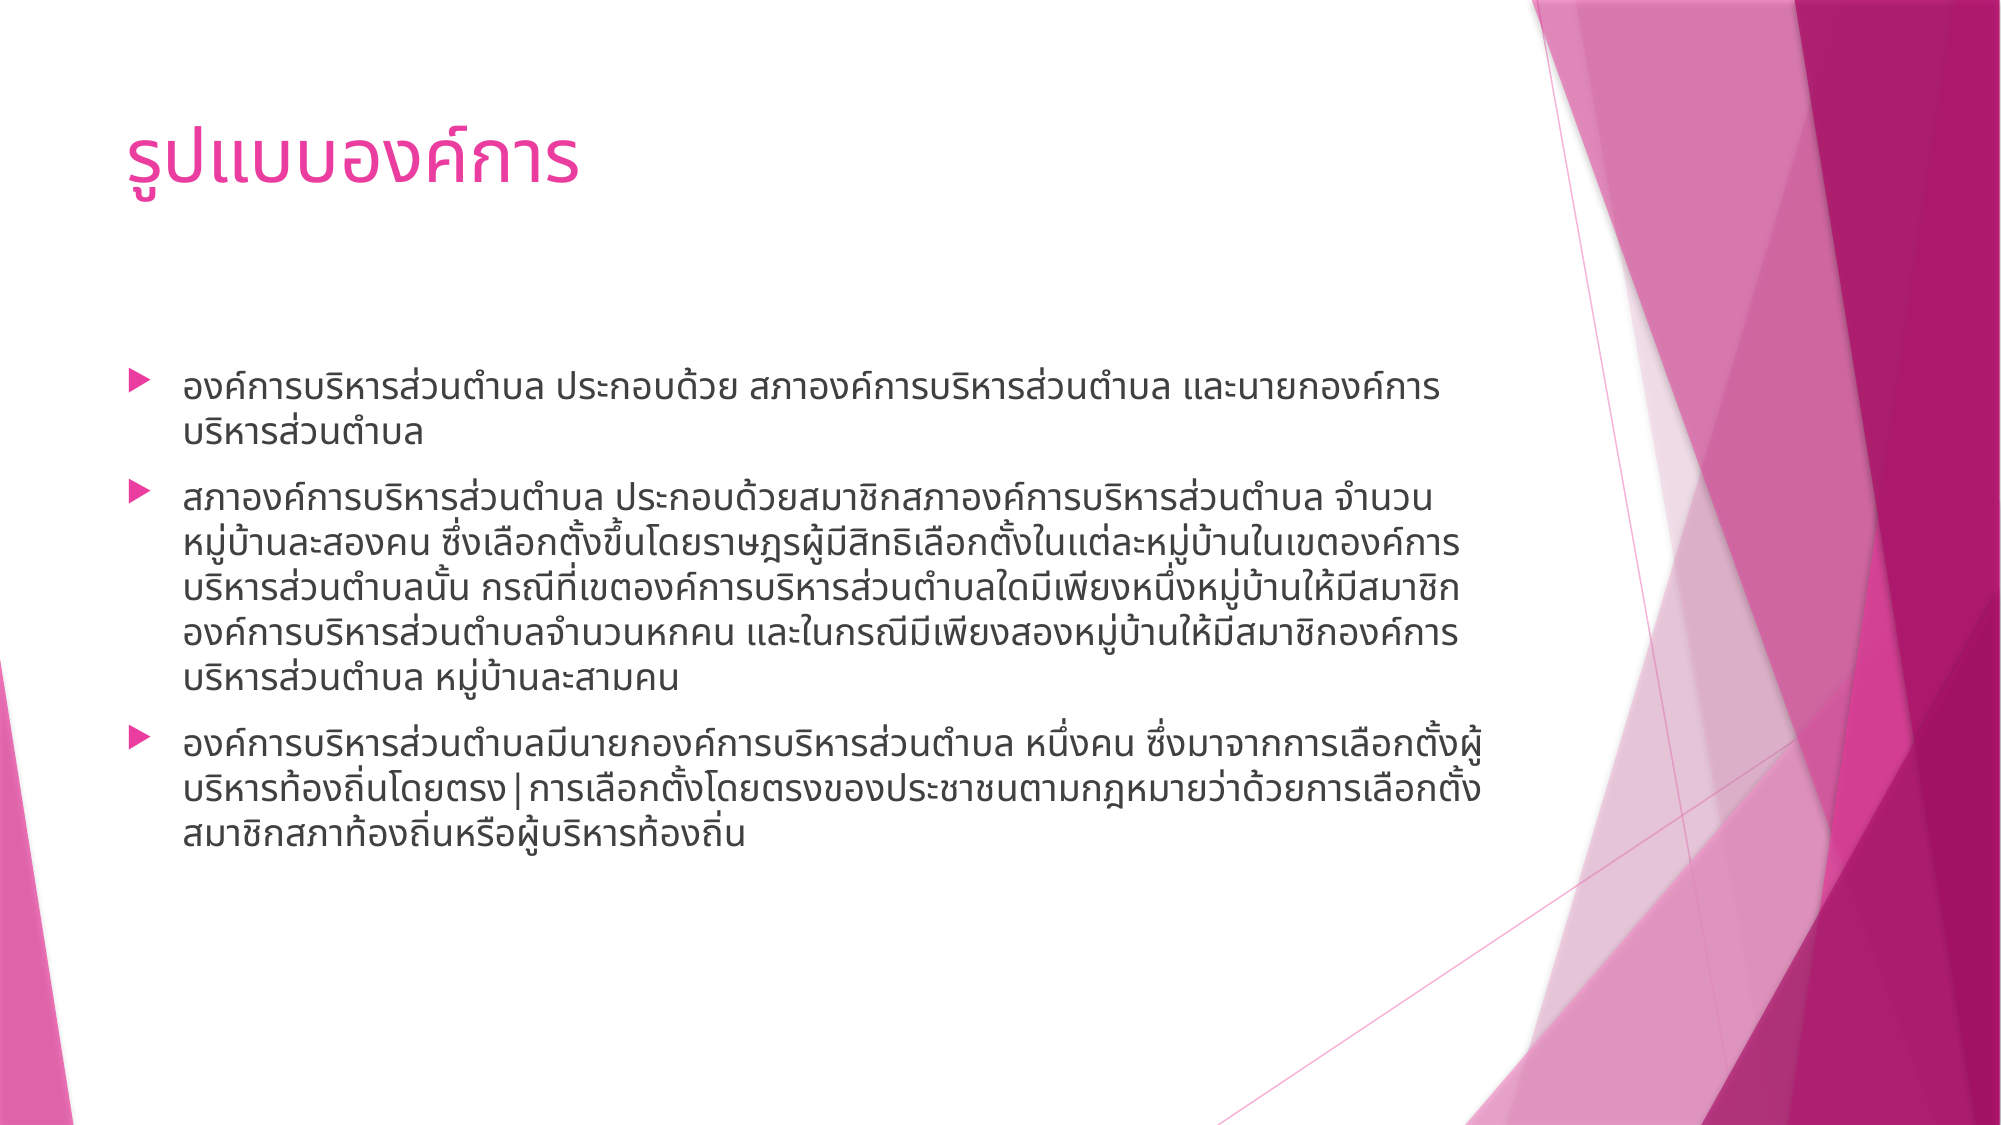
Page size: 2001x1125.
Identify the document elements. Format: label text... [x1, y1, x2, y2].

list องค์การบริหารส่วนตำบล ประกอบด้วย สภาองค์การบริหารส่วนตำบล และนายกองค์การบริหารส่วนตำบล สภาองค์การบริหารส่วนตำบล ประกอบด้วยสมาชิกสภาองค์การบริหารส่วนตำบล จำนวนหมู่บ้านละสองคน ซึ่งเลือกตั้งขึ้นโดยราษฎรผู้มีสิทธิเลือกตั้งในแต่ละหมู่บ้านในเขตองค์การบริหารส่วนตำบลนั้น กรณีที่เขตองค์การบริหารส่วนตำบลใดมีเพียงหนึ่งหมู่บ้านให้มีสมาชิกองค์การบริหารส่วนตำบลจำนวนหกคน และในกรณีมีเพียงสองหมู่บ้านให้มีสมาชิกองค์การบริหารส่วนตำบล หมู่บ้านละสามคน องค์การบริหารส่วนตำบลมีนายกองค์การบริหารส่วนตำบล หนึ่งคน ซึ่งมาจากการเลือกตั้งผู้บริหารท้องถิ่นโดยตรง|การเลือกตั้งโดยตรงของประชาชนตามกฎหมายว่าด้วยการเลือกตั้งสมาชิกสภาท้องถิ่นหรือผู้บริหารท้องถิ่น [111, 354, 1522, 992]
title รูปแบบองค์การ [111, 99, 1522, 317]
